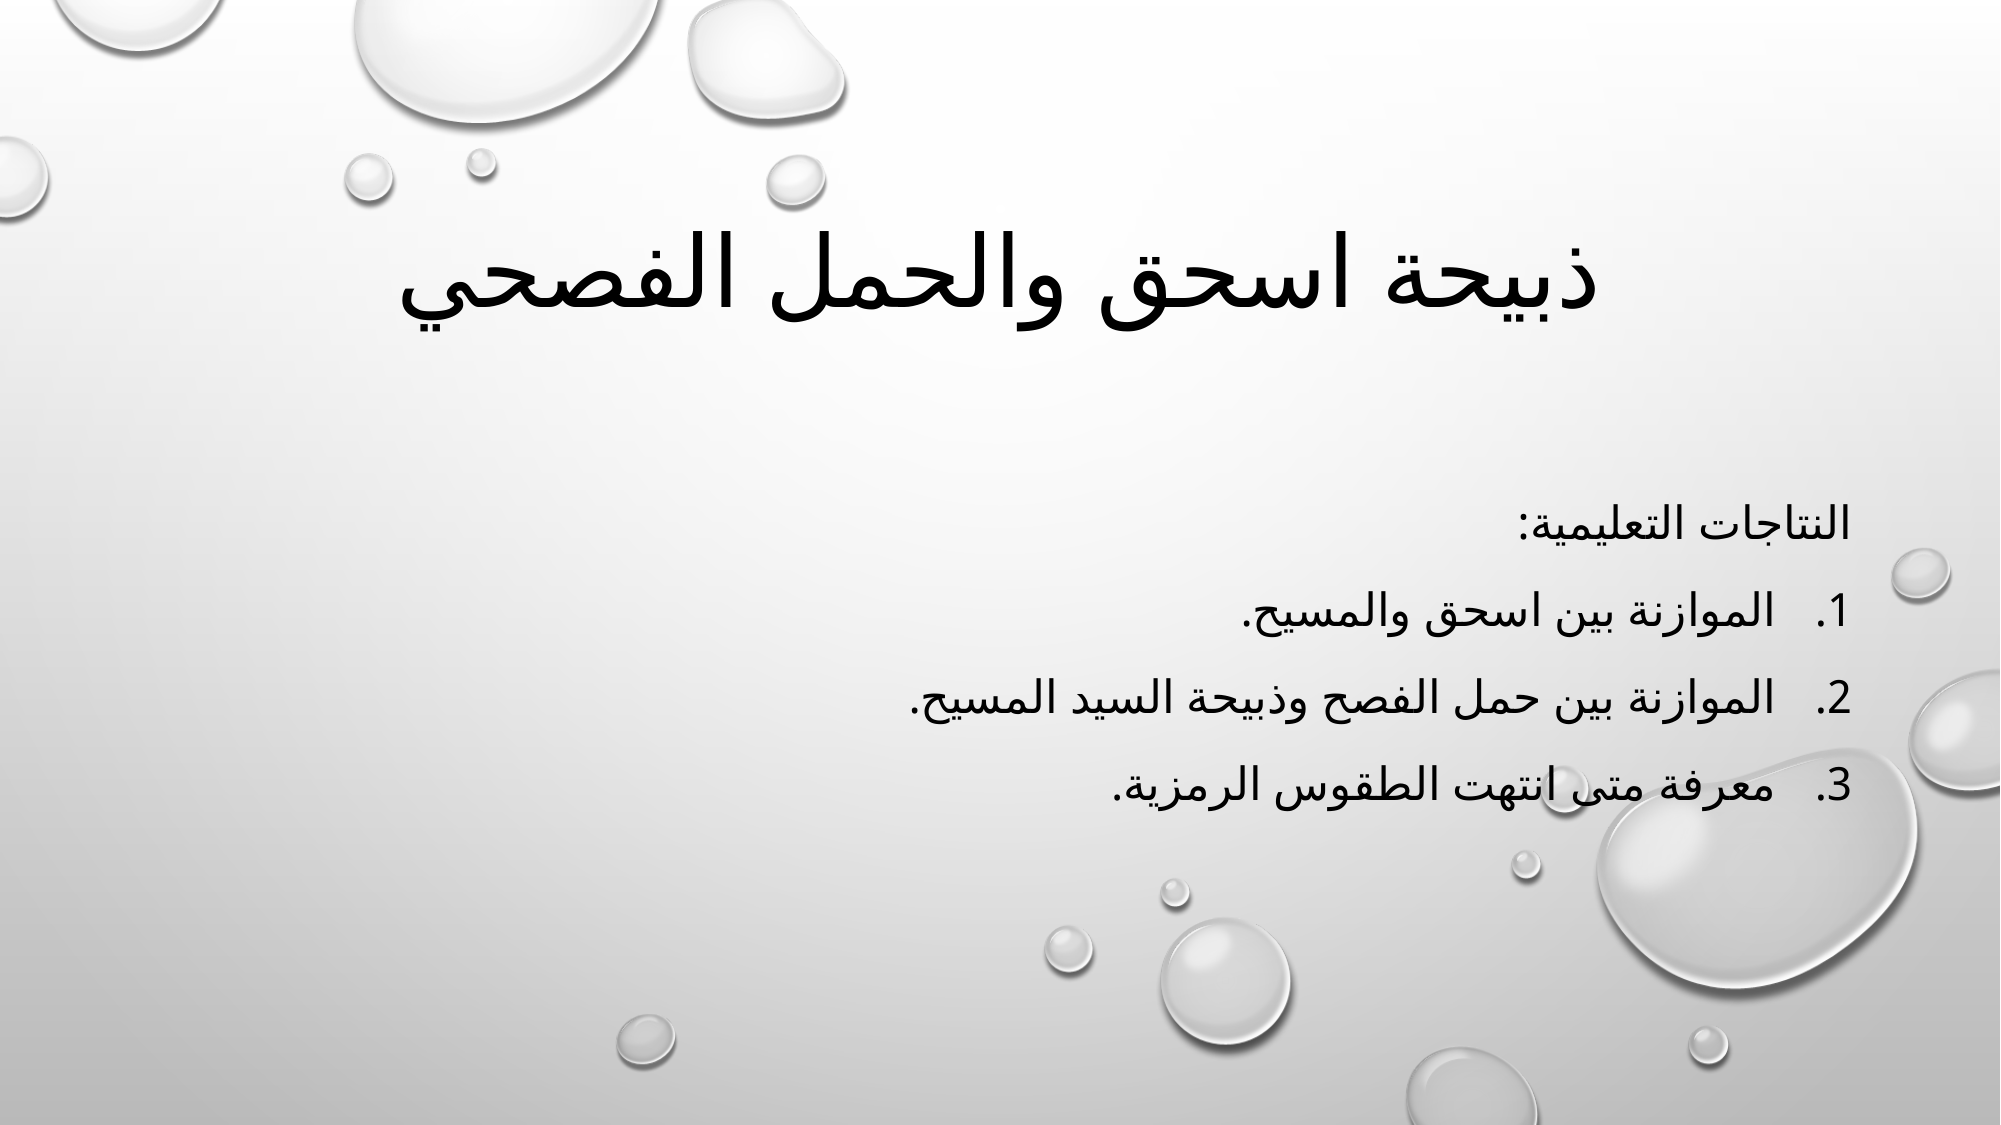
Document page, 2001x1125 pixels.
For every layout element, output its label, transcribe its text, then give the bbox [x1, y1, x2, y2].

picture [0, 0, 2000, 1125]
title ذبيحة اسحق والحمل الفصحي [287, 167, 1713, 337]
subtitle النتاجات التعليمية: الموازنة بين اسحق والمسيح. الموازنة بين حمل الفصح وذبيحة السيد المسيح. معرفة متى انتهت الطقوس الرمزية. [441, 475, 1868, 997]
